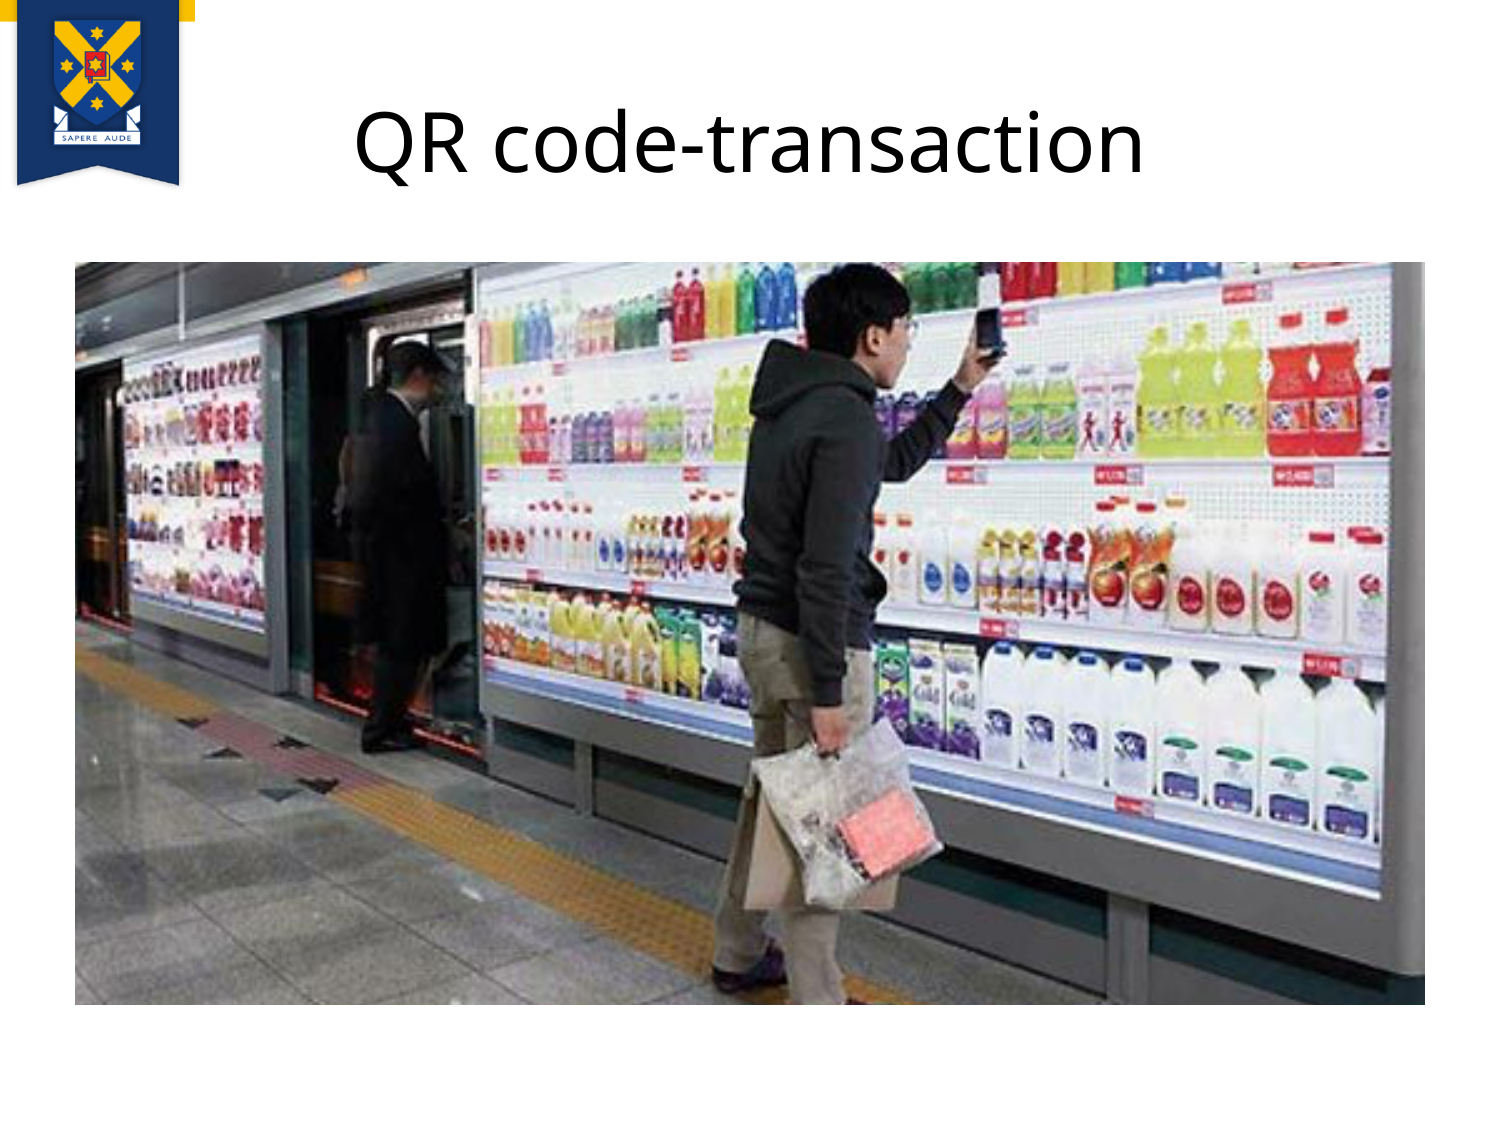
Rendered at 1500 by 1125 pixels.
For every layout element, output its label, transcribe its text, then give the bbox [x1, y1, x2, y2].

title QR code-transaction [75, 45, 1425, 233]
picture [0, 0, 195, 195]
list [74, 262, 1426, 1006]
